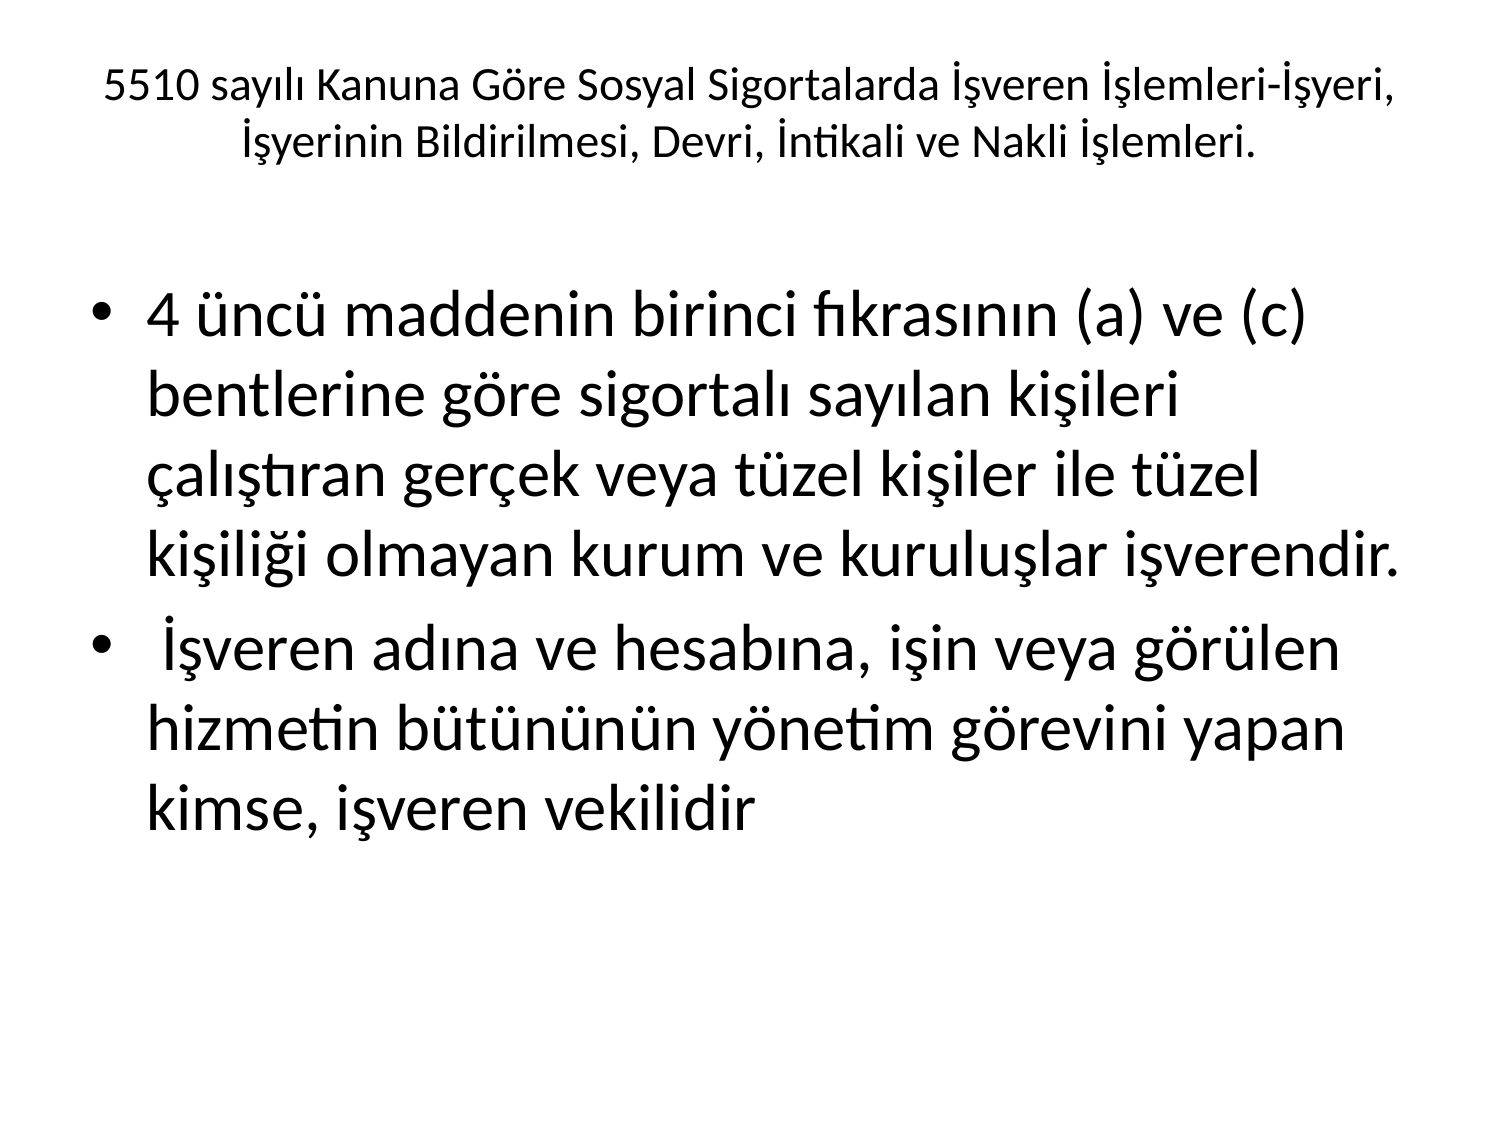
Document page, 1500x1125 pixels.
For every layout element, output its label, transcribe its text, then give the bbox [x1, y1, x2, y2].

title 5510 sayılı Kanuna Göre Sosyal Sigortalarda İşveren İşlemleri-İşyeri, İşyerinin Bildirilmesi, Devri, İntikali ve Nakli İşlemleri. [75, 45, 1425, 233]
list 4 üncü maddenin birinci fıkrasının (a) ve (c) bentlerine göre sigortalı sayılan kişileri çalıştıran gerçek veya tüzel kişiler ile tüzel kişiliği olmayan kurum ve kuruluşlar işverendir. İşveren adına ve hesabına, işin veya görülen hizmetin bütününün yönetim görevini yapan kimse, işveren vekilidir [75, 262, 1425, 1005]
